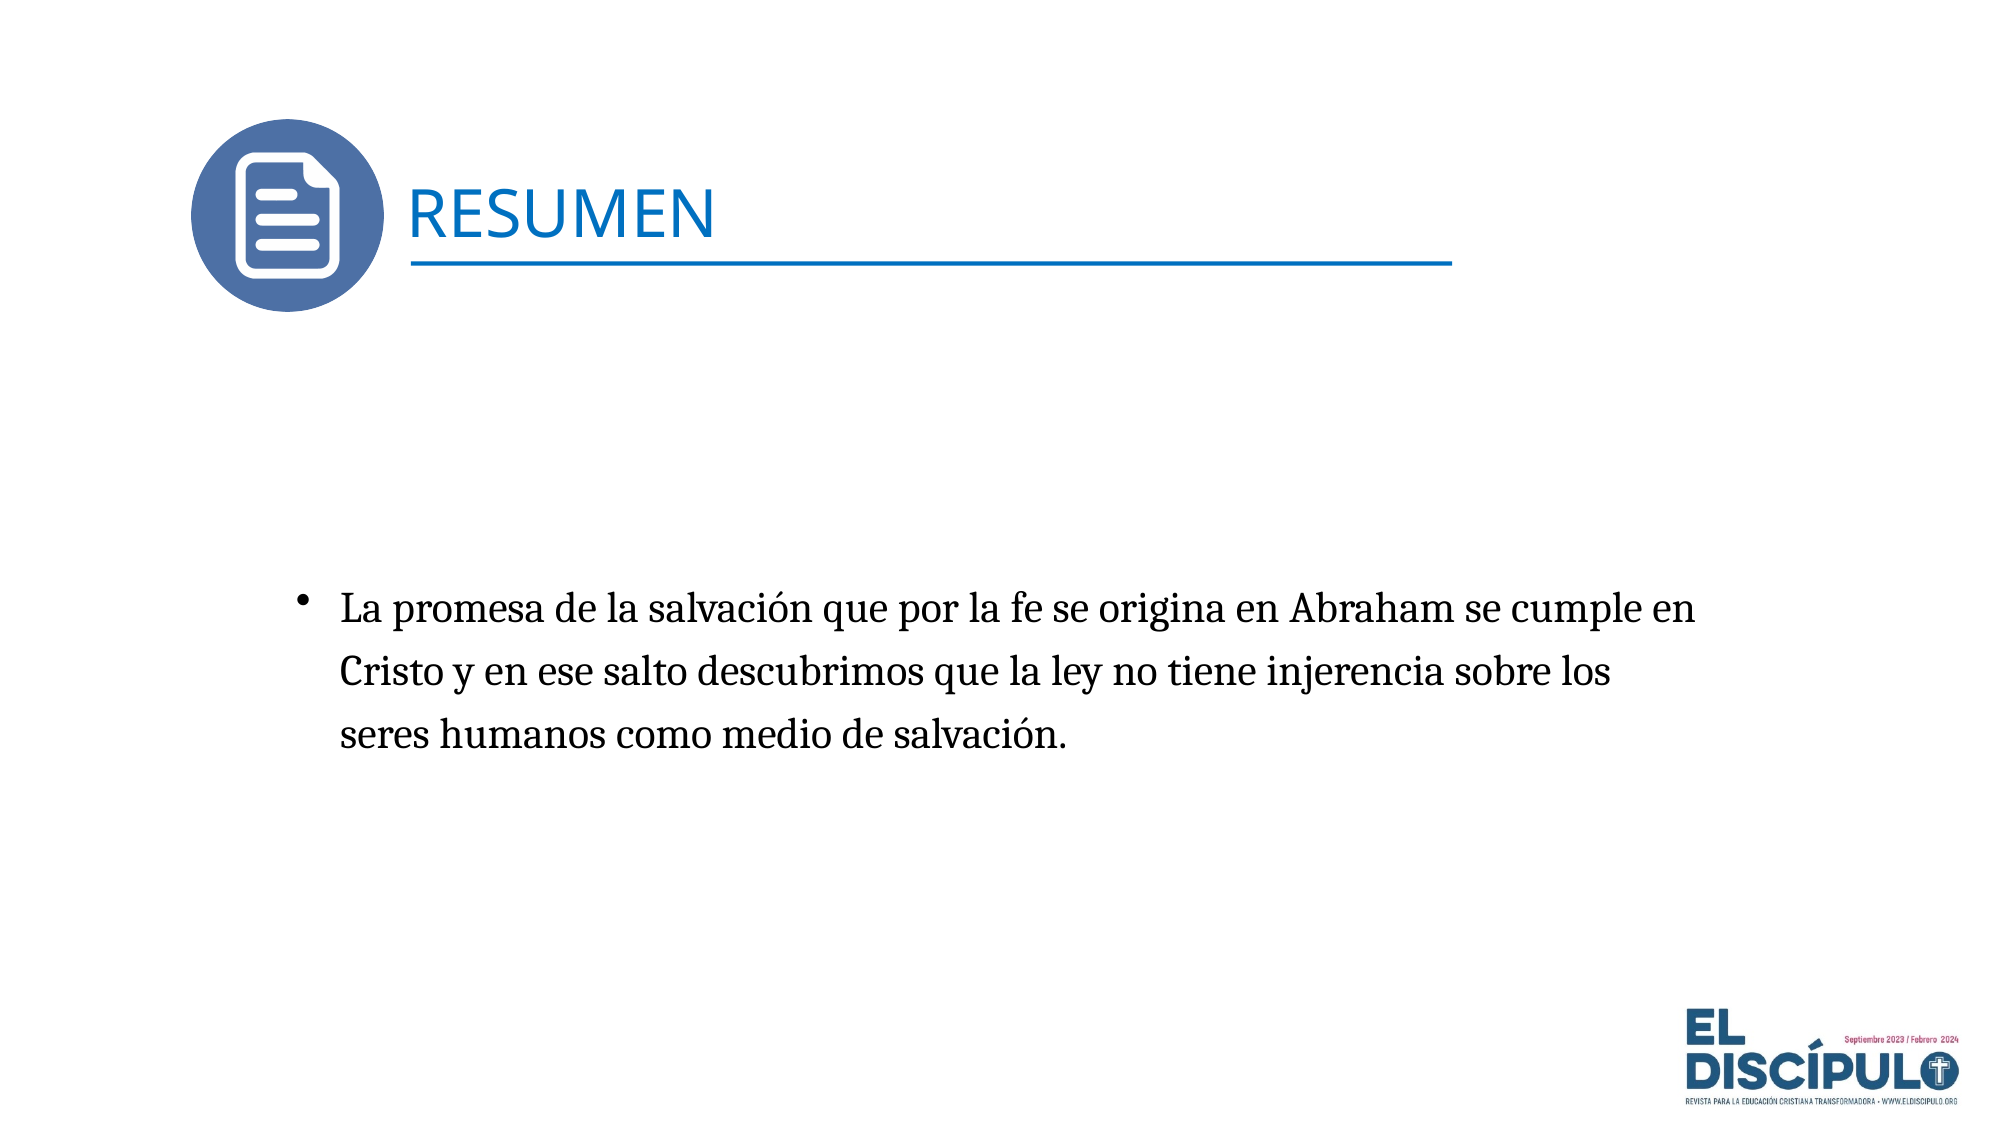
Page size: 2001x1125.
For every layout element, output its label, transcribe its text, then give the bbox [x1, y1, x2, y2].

picture [1644, 984, 2000, 1125]
title RESUMEN [398, 166, 905, 264]
picture [191, 119, 384, 312]
text_box La promesa de la salvación que por la fe se origina en Abraham se cumple en Cristo y en ese salto descubrimos que la ley no tiene injerencia sobre los seres humanos como medio de salvación. [287, 560, 1713, 766]
